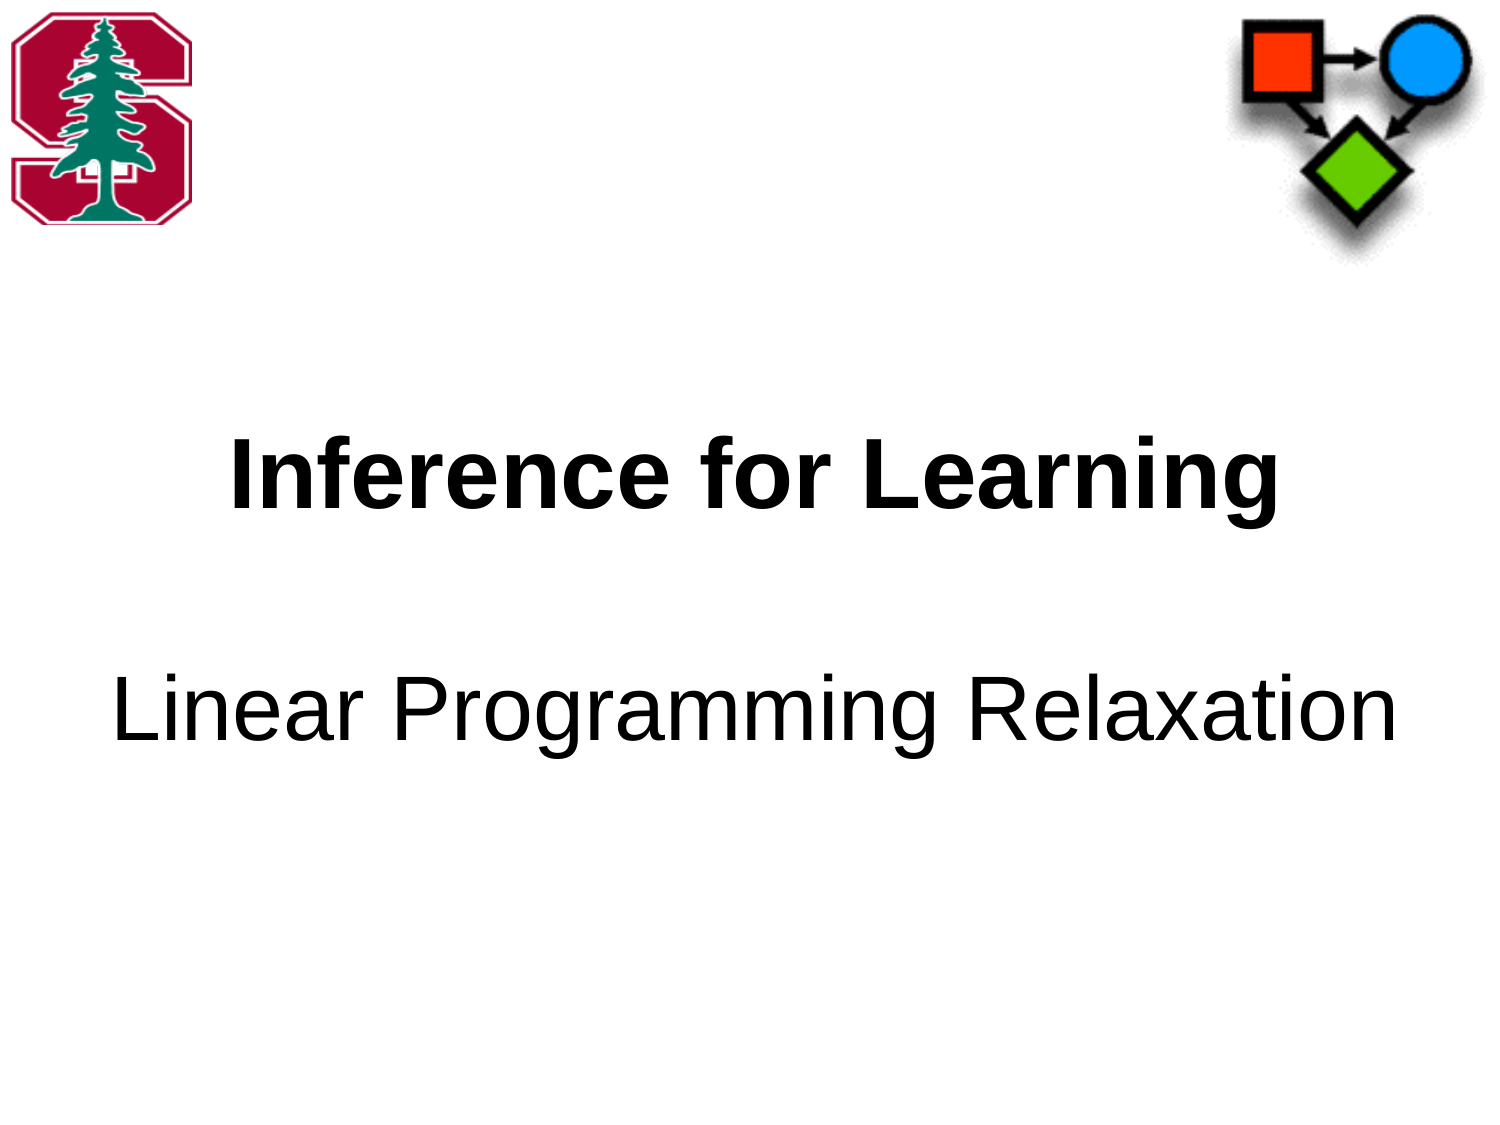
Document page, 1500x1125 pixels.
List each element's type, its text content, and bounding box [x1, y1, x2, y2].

title Inference for Learning Linear Programming Relaxation [11, 303, 1500, 865]
picture [1224, 0, 1500, 269]
picture [10, 12, 193, 226]
